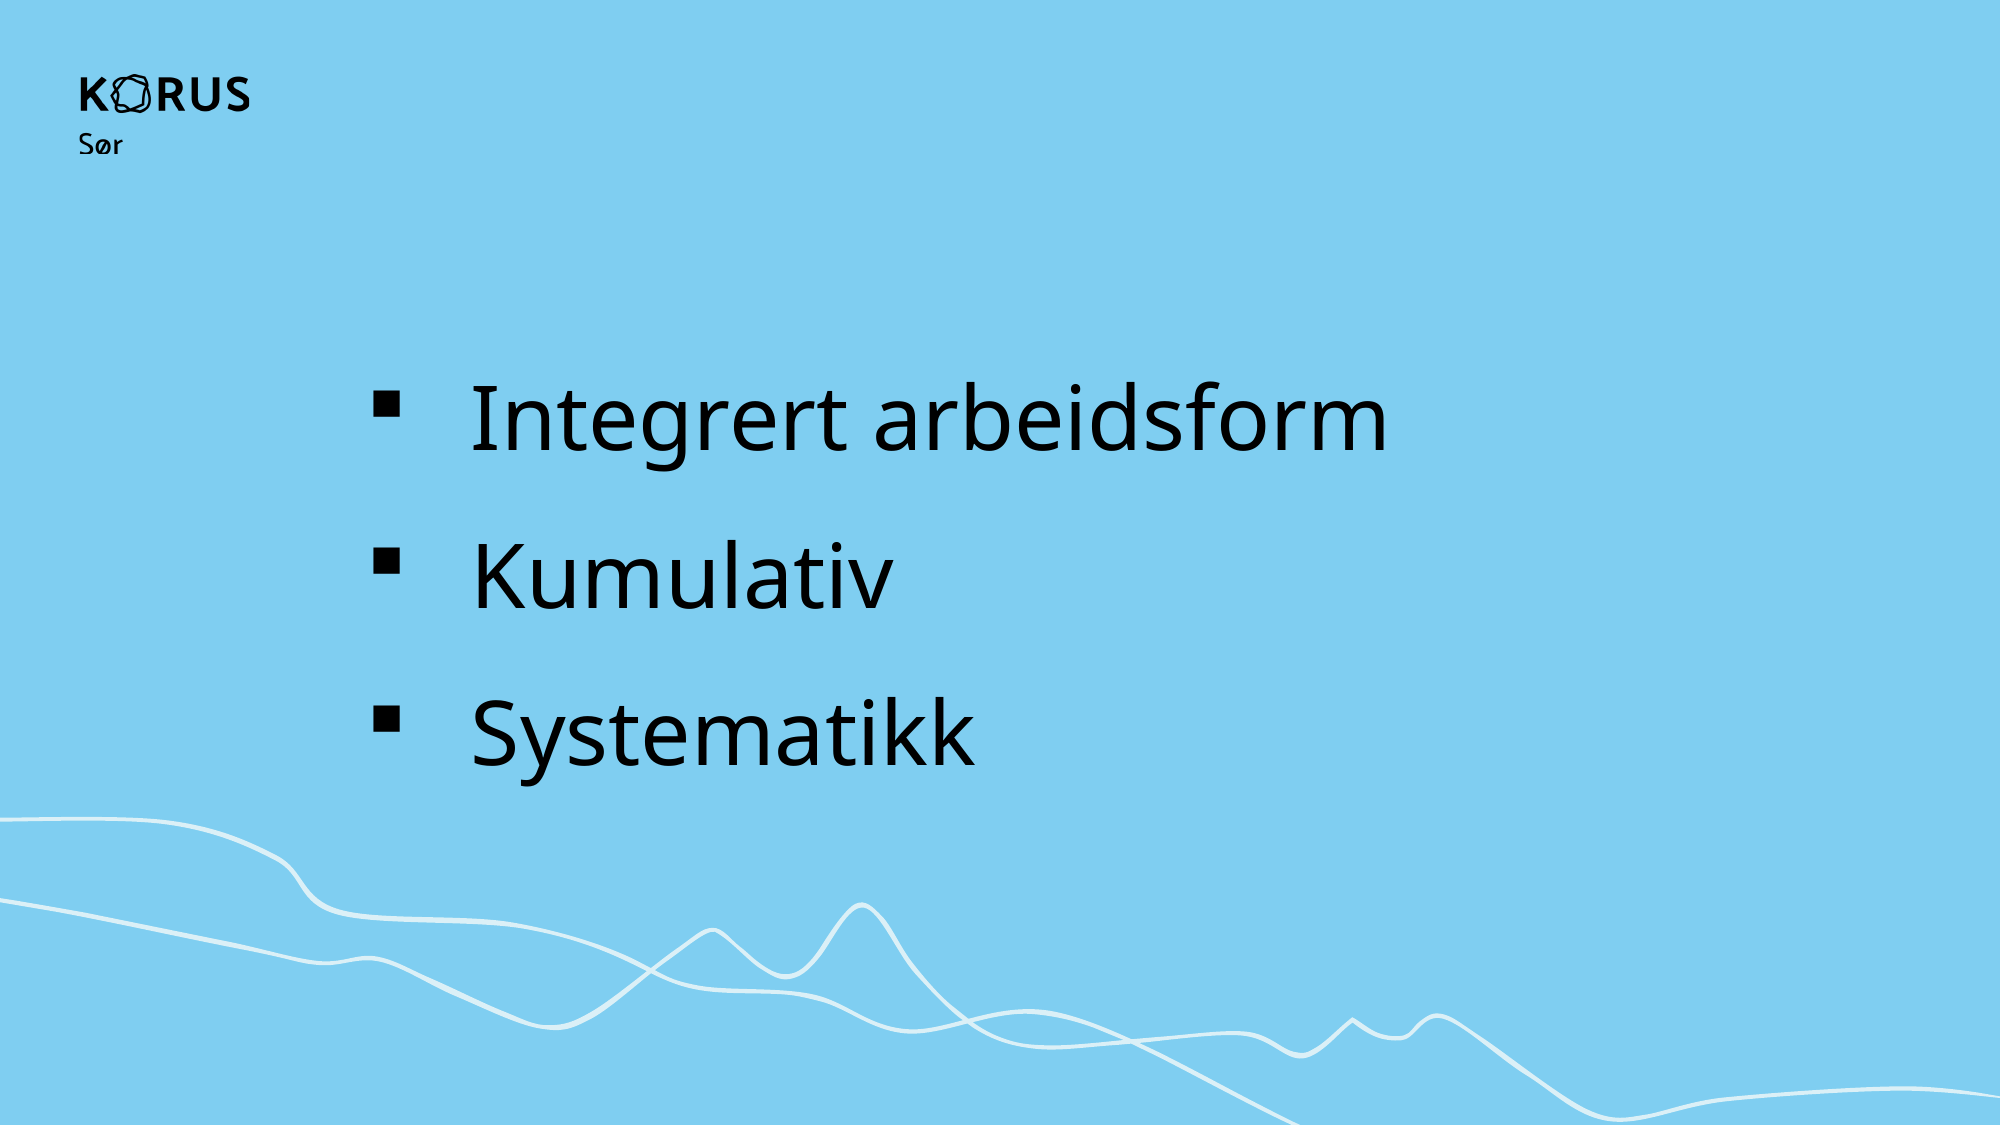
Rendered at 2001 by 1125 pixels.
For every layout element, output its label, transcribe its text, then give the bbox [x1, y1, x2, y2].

list Integrert arbeidsform Kumulativ Systematikk [351, 331, 1649, 793]
